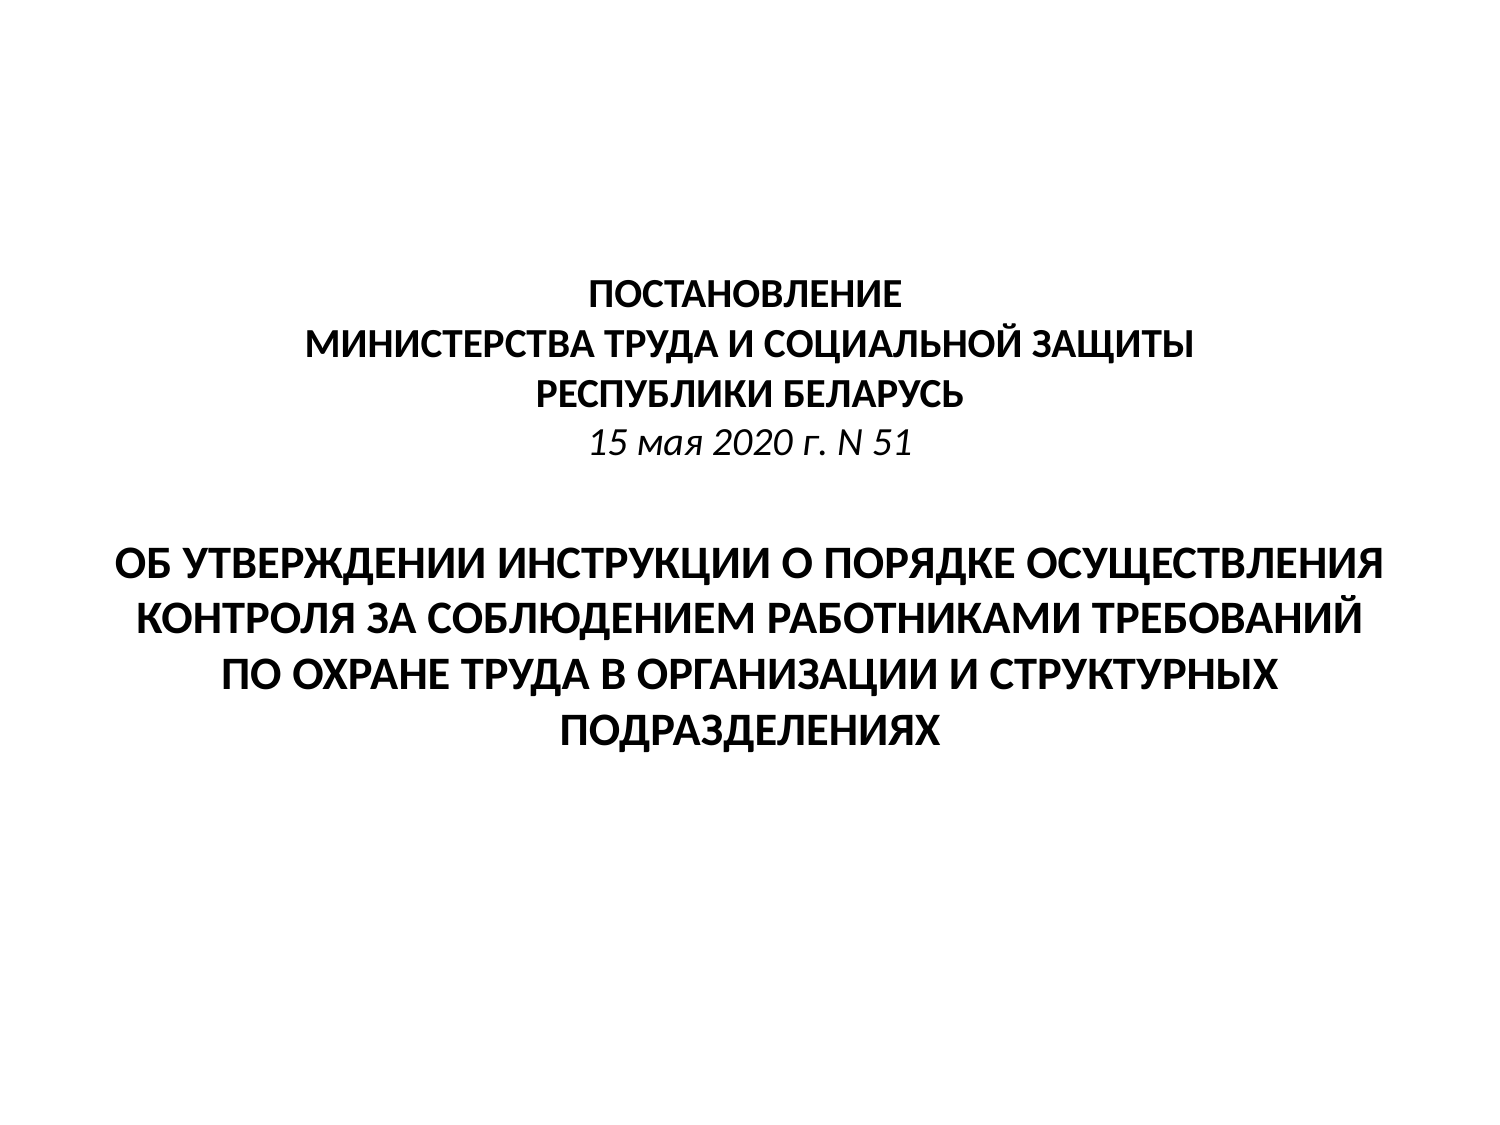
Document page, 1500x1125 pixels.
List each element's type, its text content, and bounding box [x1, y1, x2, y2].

title ПОСТАНОВЛЕНИЕ МИНИСТЕРСТВА ТРУДА И СОЦИАЛЬНОЙ ЗАЩИТЫ РЕСПУБЛИКИ БЕЛАРУСЬ 15 мая 2020 г. N 51 ОБ УТВЕРЖДЕНИИ ИНСТРУКЦИИ О ПОРЯДКЕ ОСУЩЕСТВЛЕНИЯ КОНТРОЛЯ ЗА СОБЛЮДЕНИЕМ РАБОТНИКАМИ ТРЕБОВАНИЙ ПО ОХРАНЕ ТРУДА В ОРГАНИЗАЦИИ И СТРУКТУРНЫХ ПОДРАЗДЕЛЕНИЯХ [75, 255, 1425, 835]
